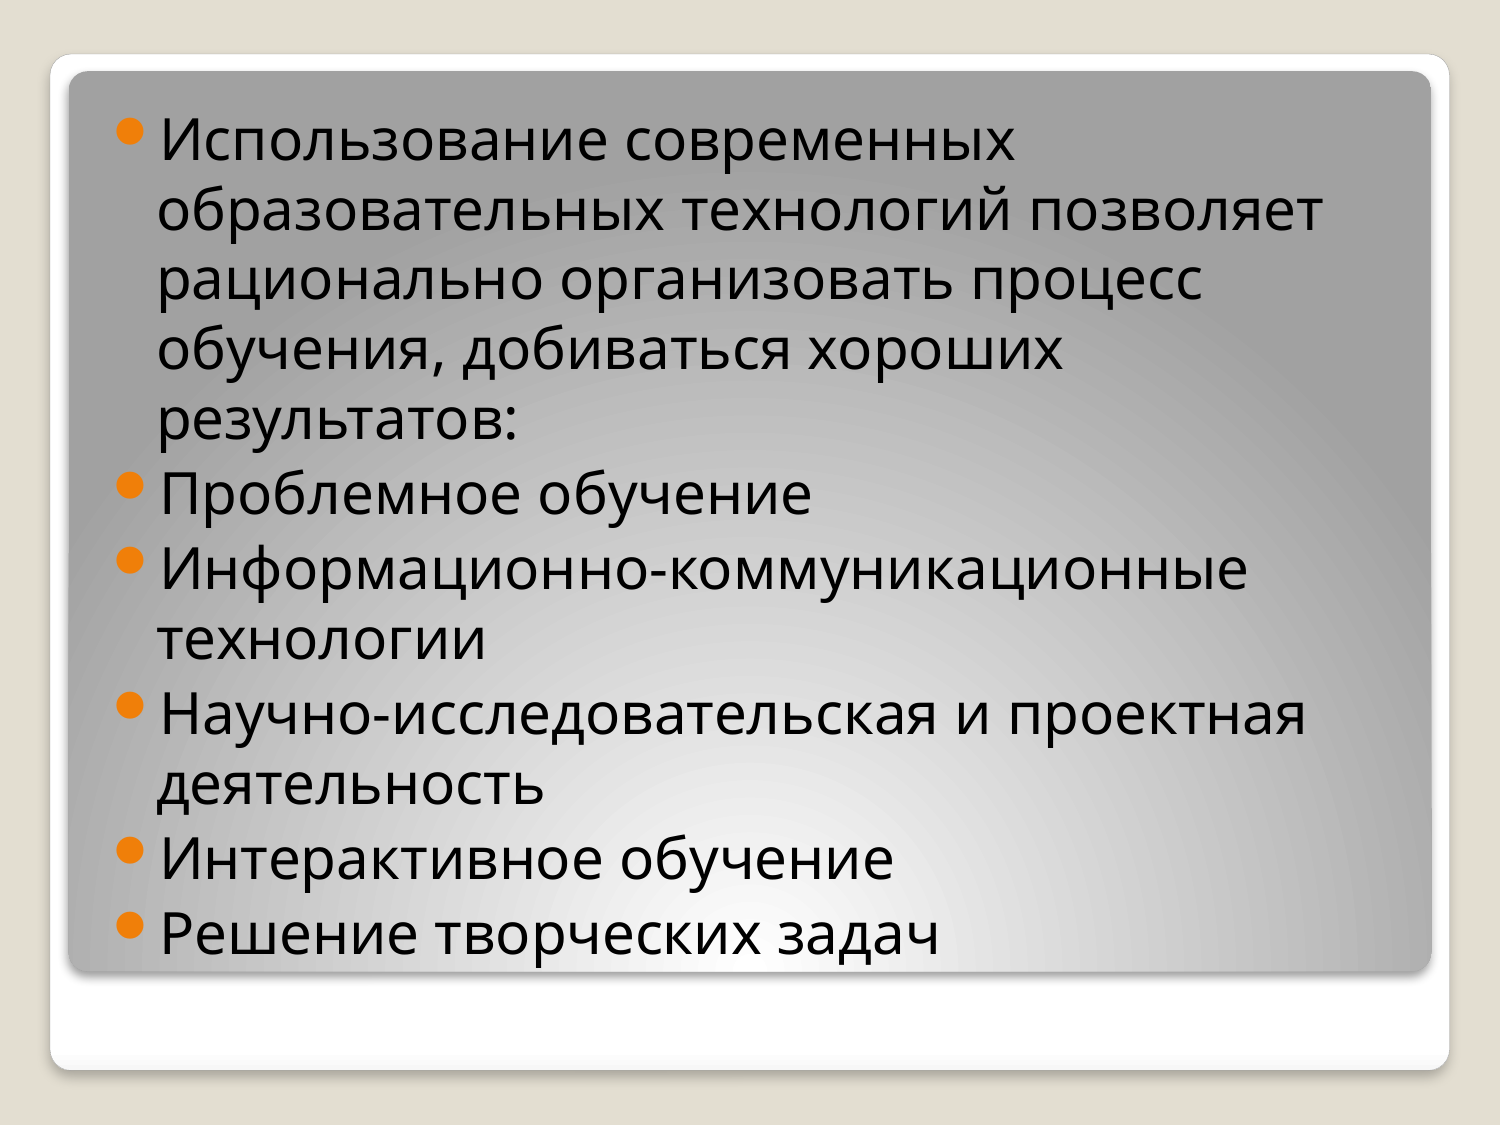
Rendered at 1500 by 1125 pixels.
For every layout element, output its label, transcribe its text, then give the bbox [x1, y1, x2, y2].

list Использование современных образовательных технологий позволяет рационально организовать процесс обучения, добиваться хороших результатов: Проблемное обучение Информационно-коммуникационные технологии Научно-исследовательская и проектная деятельность Интерактивное обучение Решение творческих задач [82, 86, 1430, 1043]
